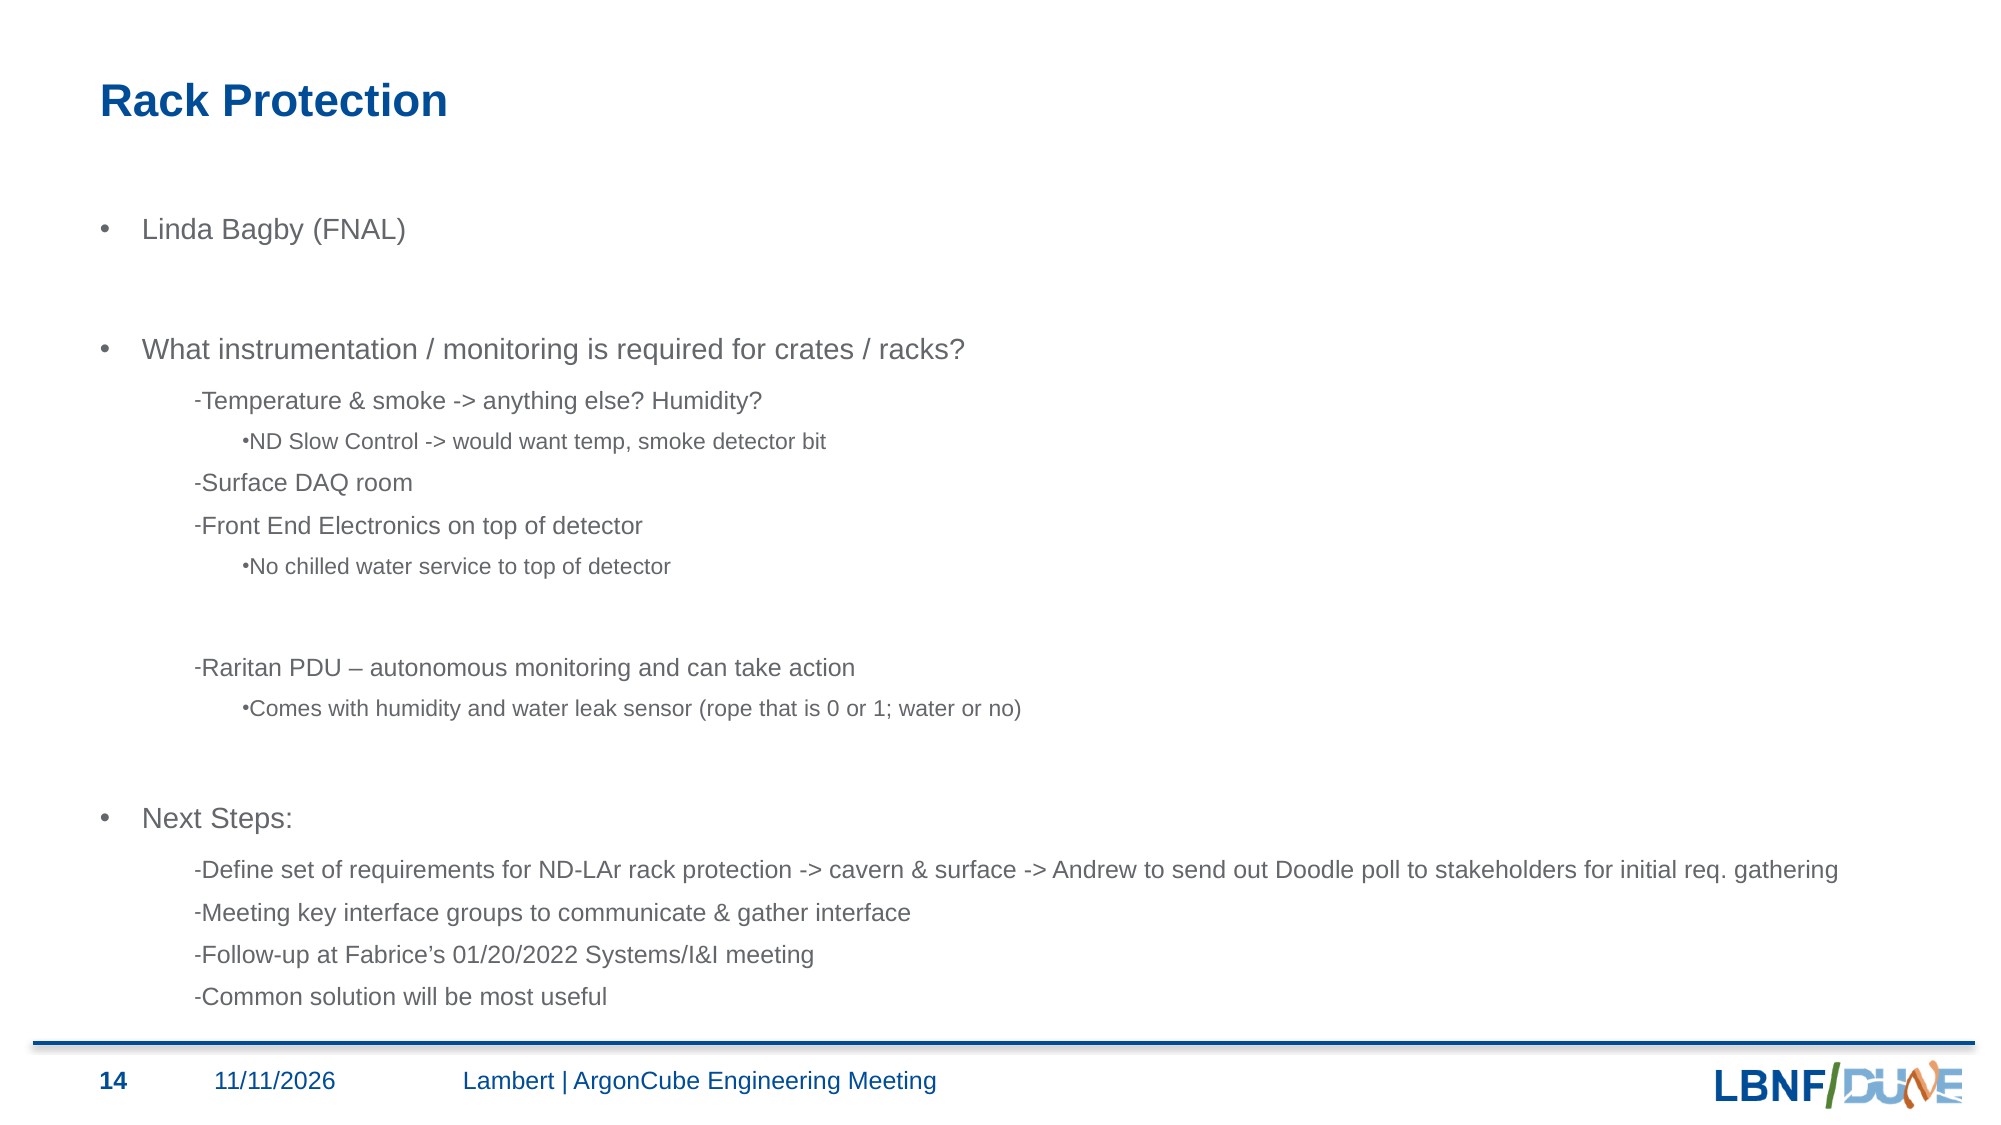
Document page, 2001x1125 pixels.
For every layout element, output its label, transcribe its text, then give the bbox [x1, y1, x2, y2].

list Linda Bagby (FNAL) What instrumentation / monitoring is required for crates / racks? Temperature & smoke -> anything else? Humidity? ND Slow Control -> would want temp, smoke detector bit Surface DAQ room Front End Electronics on top of detector No chilled water service to top of detector Raritan PDU – autonomous monitoring and can take action Comes with humidity and water leak sensor (rope that is 0 or 1; water or no) Next Steps: Define set of requirements for ND-LAr rack protection -> cavern & surface -> Andrew to send out Doodle poll to stakeholders for initial req. gathering Meeting key interface groups to communicate & gather interface Follow-up at Fabrice’s 01/20/2022 Systems/I&I meeting Common solution will be most useful [99, 203, 1914, 999]
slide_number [215, 1064, 462, 1096]
footer Lambert | ArgonCube Engineering Meeting [462, 1064, 1692, 1096]
slide_number 14 [99, 1064, 215, 1096]
picture [1712, 1058, 1962, 1110]
title Rack Protection [99, 70, 1914, 165]
